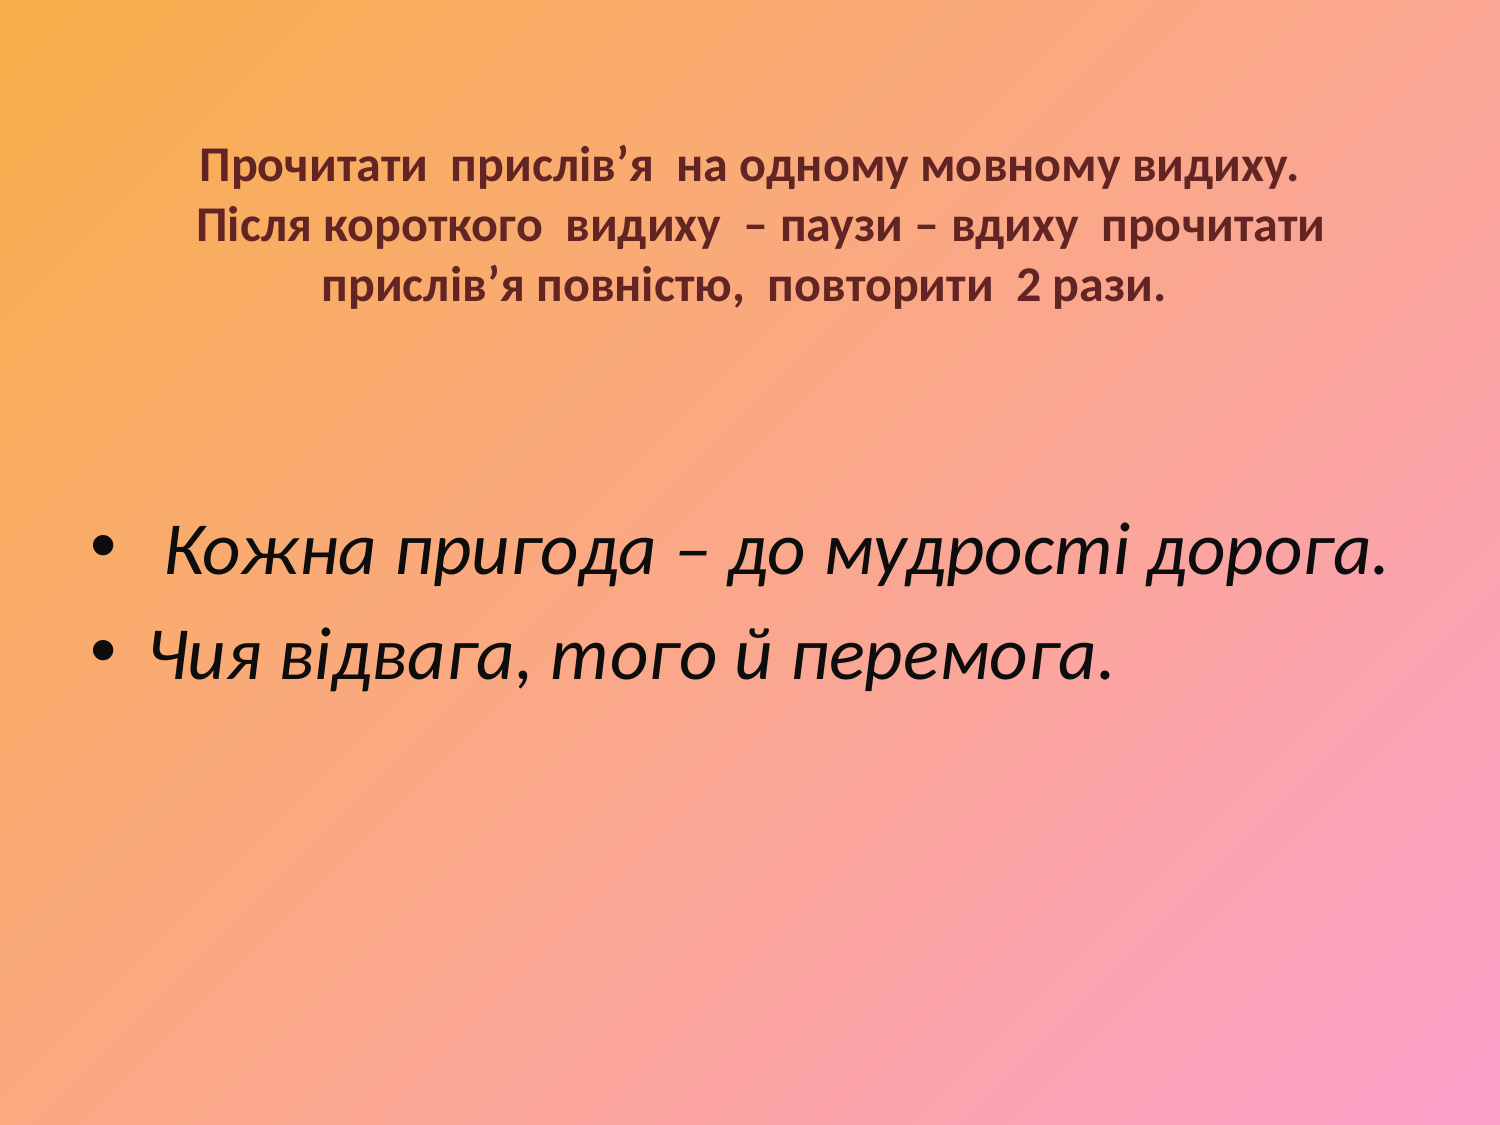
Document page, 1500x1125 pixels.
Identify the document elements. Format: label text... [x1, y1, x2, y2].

list Кожна пригода – до мудрості дорога. Чия відвага, того й перемога. [75, 492, 1425, 1005]
title Прочитати прислів’я на одному мовному видиху. Після короткого видиху – паузи – вдиху прочитати прислів’я повністю, повторити 2 рази. [75, 45, 1425, 457]
